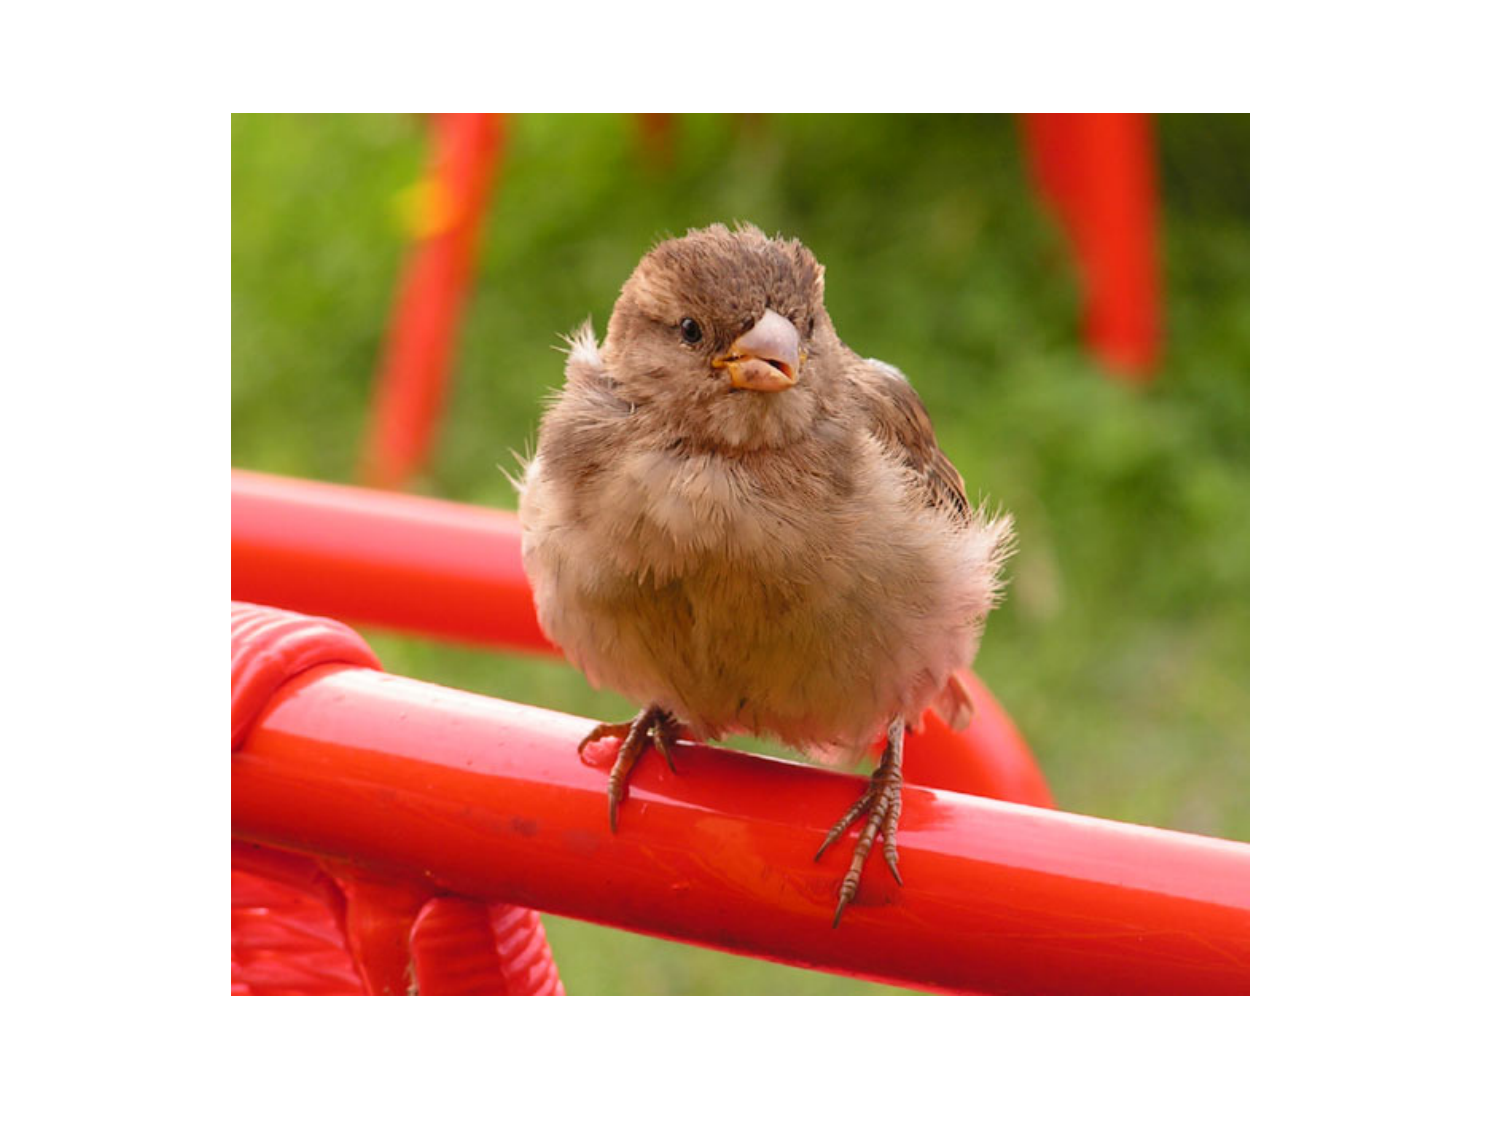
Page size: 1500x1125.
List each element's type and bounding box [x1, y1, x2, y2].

picture [231, 113, 1251, 996]
